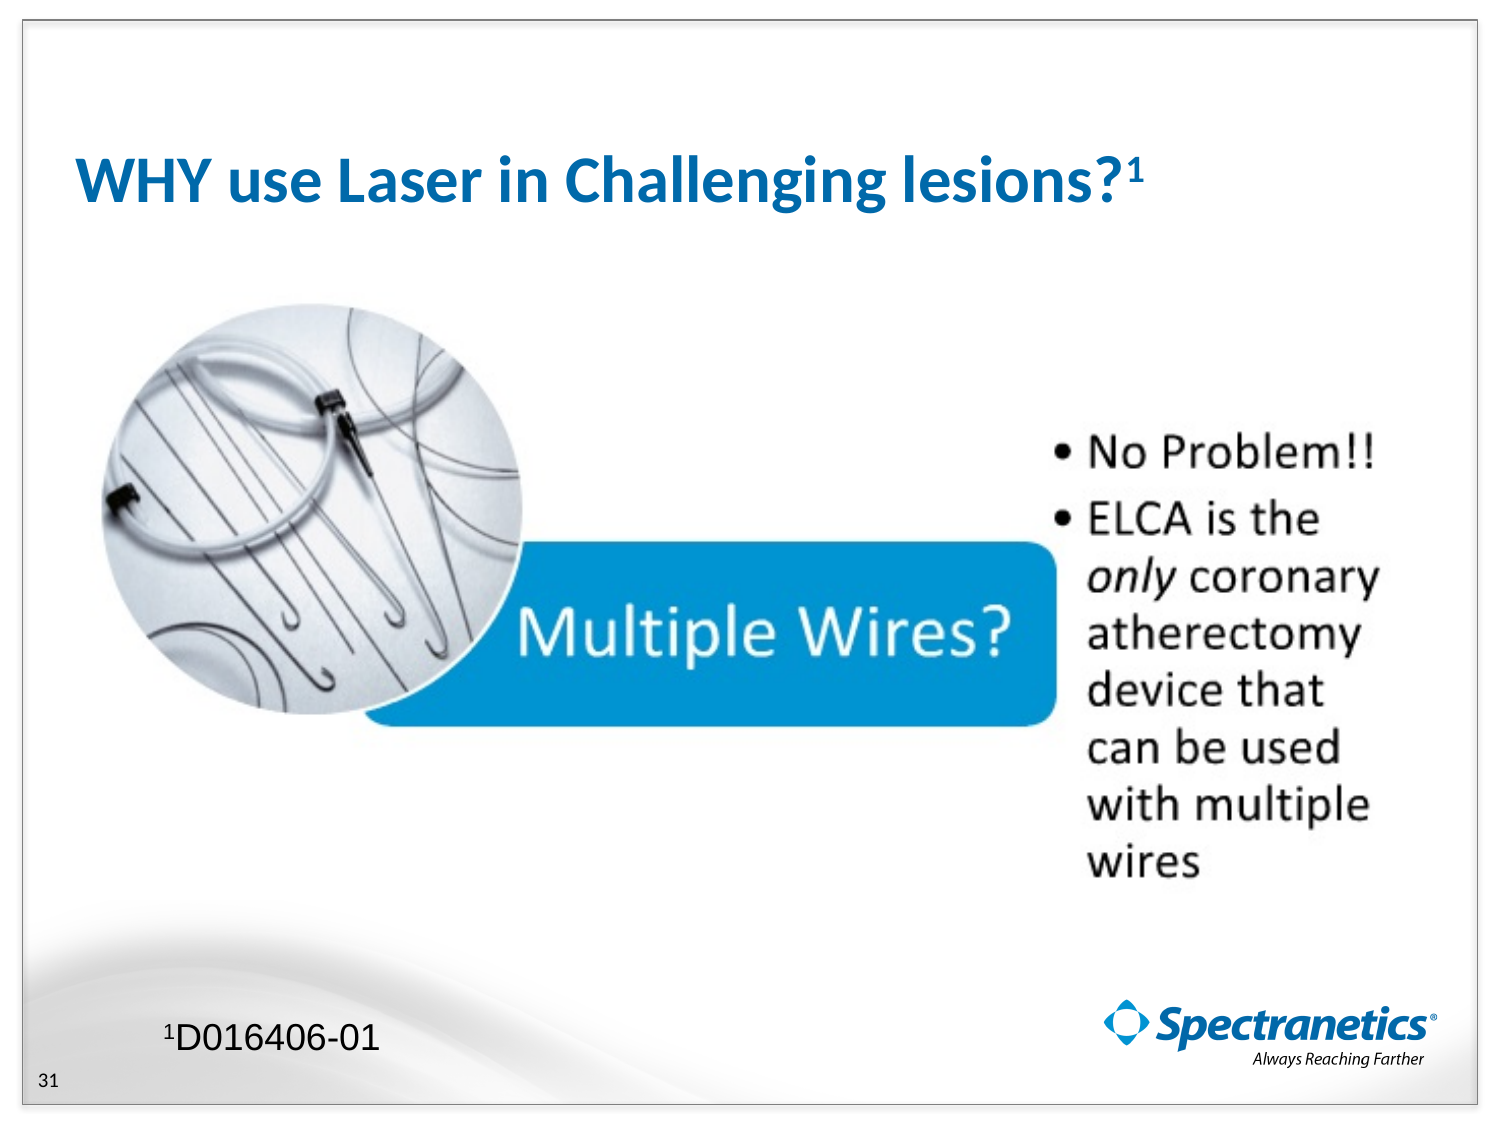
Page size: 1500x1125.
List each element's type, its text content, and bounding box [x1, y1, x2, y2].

title WHY use Laser in Challenging lesions?1 [75, 75, 1362, 216]
text_box 1D016406-01 [148, 1006, 396, 1066]
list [90, 291, 1426, 900]
slide_number 31 [22, 1055, 75, 1104]
picture [23, 872, 1477, 1104]
